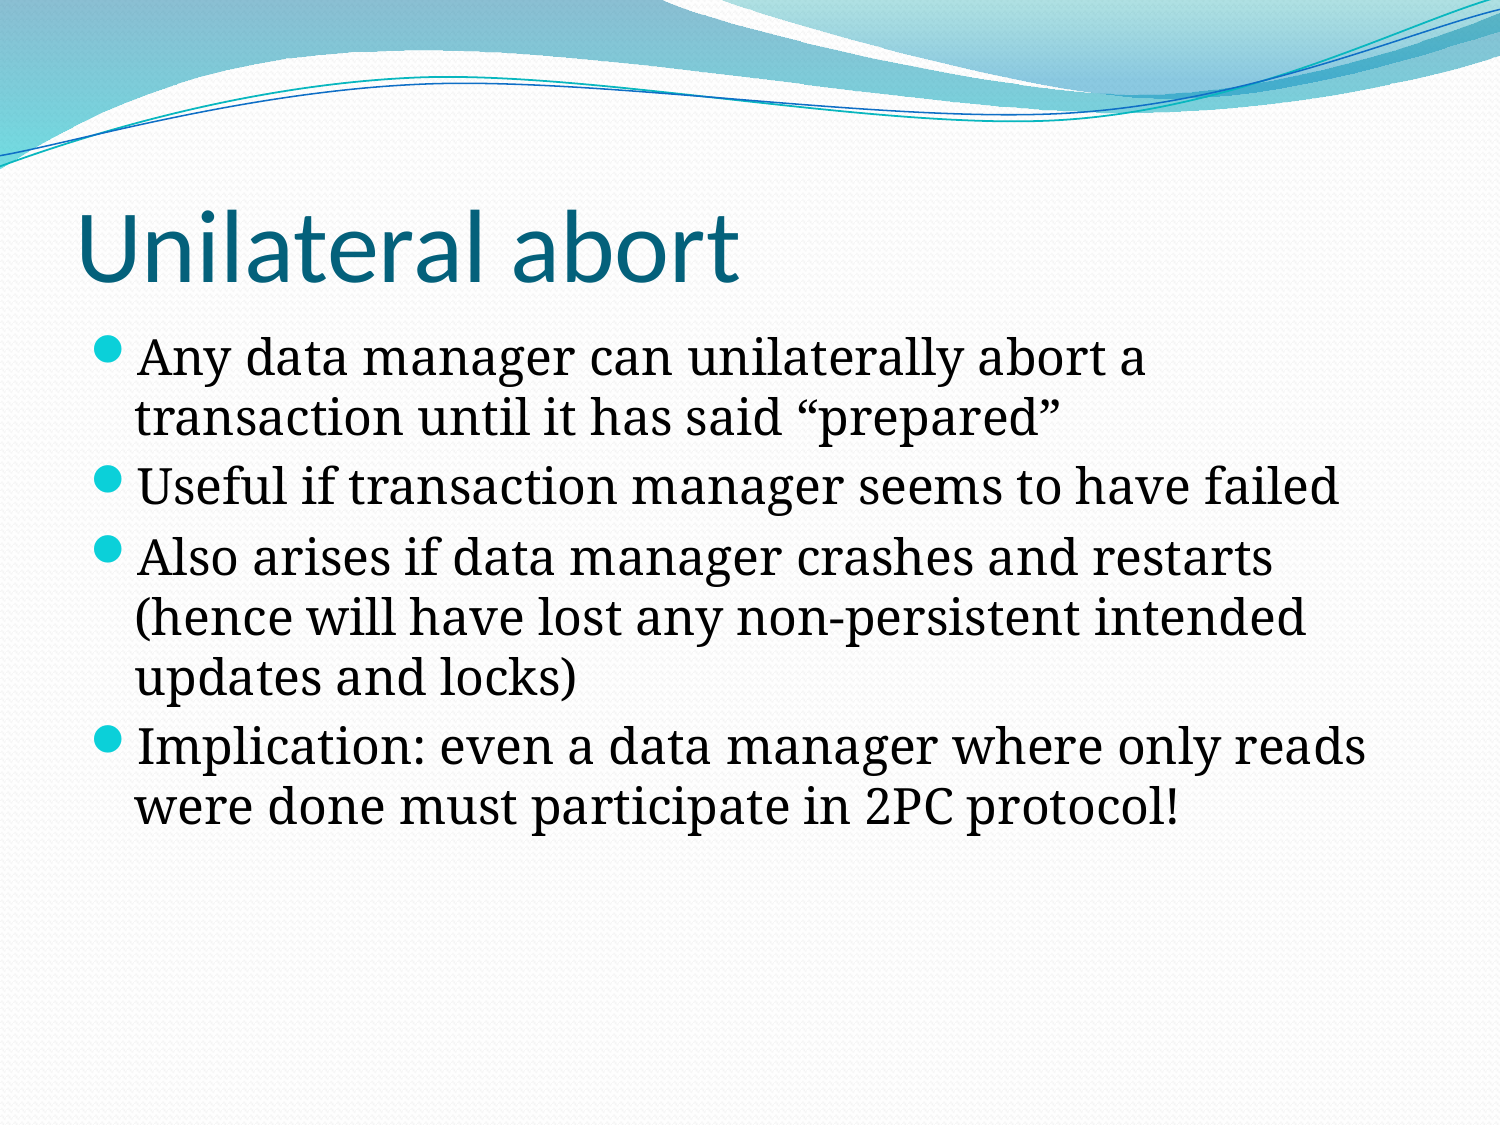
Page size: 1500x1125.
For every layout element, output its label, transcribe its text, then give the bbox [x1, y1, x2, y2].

list Any data manager can unilaterally abort a transaction until it has said “prepared” Useful if transaction manager seems to have failed Also arises if data manager crashes and restarts (hence will have lost any non-persistent intended updates and locks) Implication: even a data manager where only reads were done must participate in 2PC protocol! [74, 317, 1426, 1038]
title Unilateral abort [74, 115, 1426, 304]
